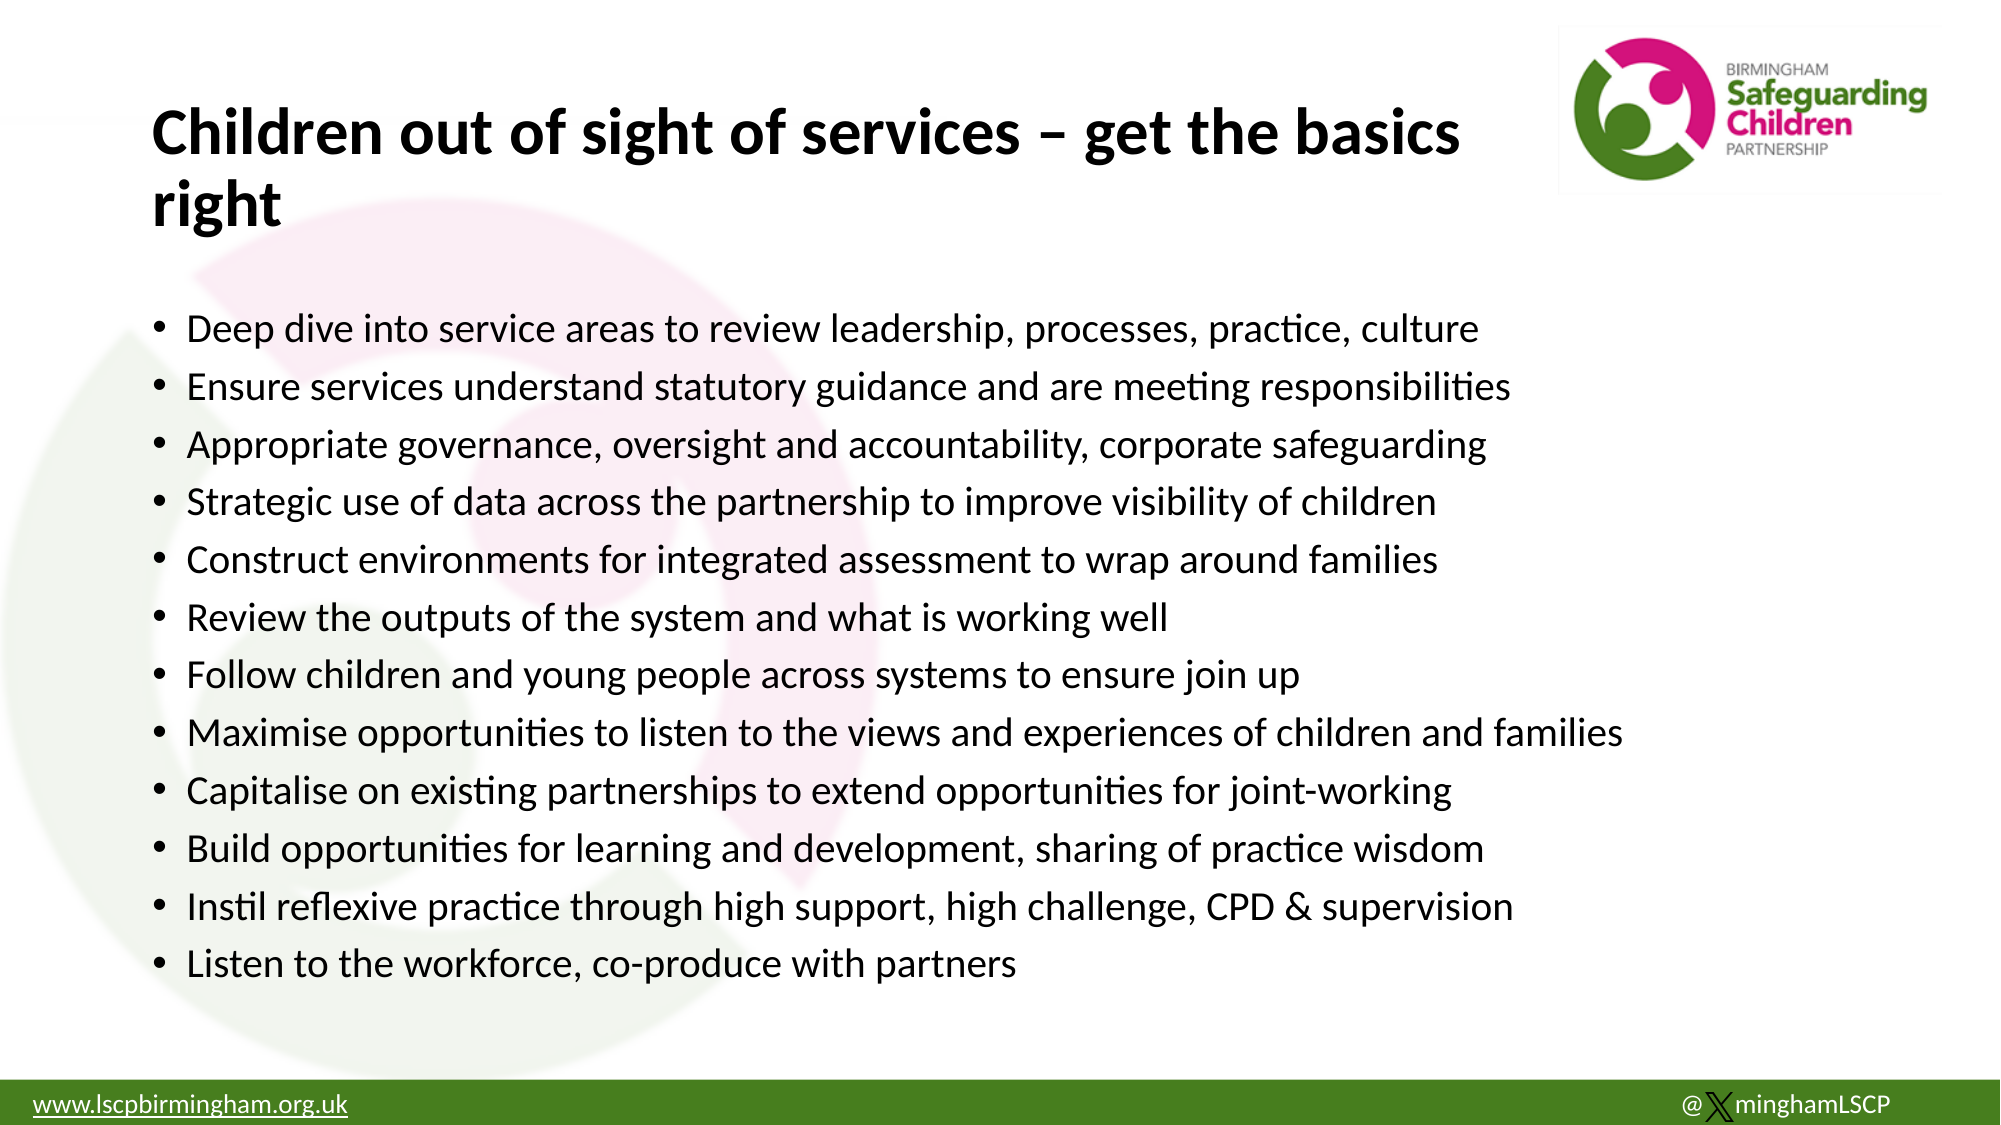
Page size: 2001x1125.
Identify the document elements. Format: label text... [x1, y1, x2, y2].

picture [1558, 25, 1942, 195]
list Deep dive into service areas to review leadership, processes, practice, culture Ensure services understand statutory guidance and are meeting responsibilities Appropriate governance, oversight and accountability, corporate safeguarding Strategic use of data across the partnership to improve visibility of children Construct environments for integrated assessment to wrap around families Review the outputs of the system and what is working well Follow children and young people across systems to ensure join up Maximise opportunities to listen to the views and experiences of children and families Capitalise on existing partnerships to extend opportunities for joint-working Build opportunities for learning and development, sharing of practice wisdom Instil reflexive practice through high support, high challenge, CPD & supervision Listen to the workforce, co-produce with partners [947, 299, 1863, 1014]
title Children out of sight of services – get the basics right [137, 59, 1863, 278]
picture [0, 116, 947, 1079]
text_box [0, 1079, 2000, 1125]
